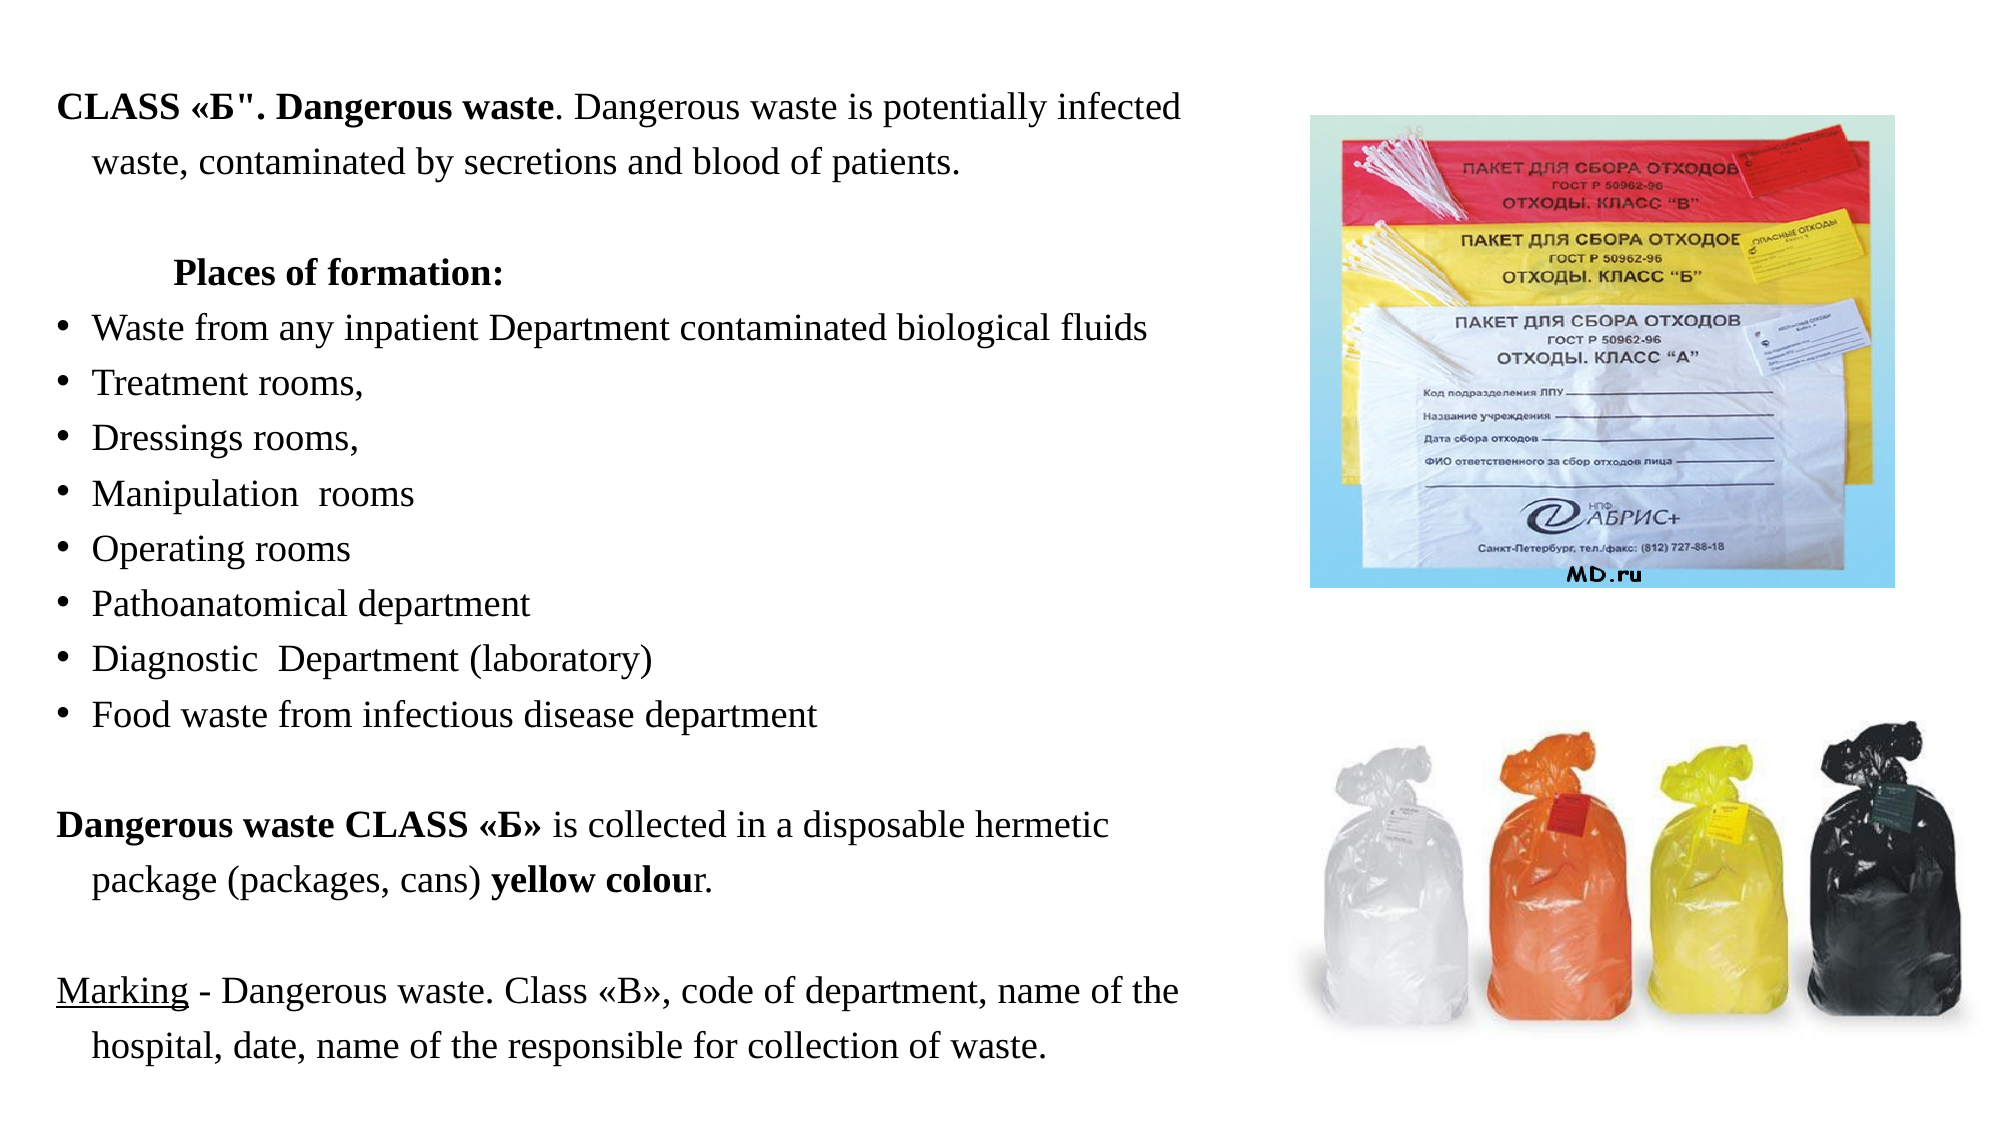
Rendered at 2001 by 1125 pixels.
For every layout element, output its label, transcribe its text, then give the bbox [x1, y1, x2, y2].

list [1310, 115, 1895, 588]
picture [1237, 681, 2000, 1073]
list CLASS «Б". Dangerous waste. Dangerous waste is potentially infected waste, contaminated by secretions and blood of patients. Places of formation: Waste from any inpatient Department contaminated biological fluids Treatment rooms, Dressings rooms, Manipulation rooms Operating rooms Pathoanatomical department Diagnostic Department (laboratory) Food waste from infectious disease department Dangerous waste CLASS «Б» is collected in a disposable hermetic package (packages, cans) yellow colour. Marking - Dangerous waste. Class «B», code of department, name of the hospital, date, name of the responsible for collection of waste. [41, 64, 1244, 1076]
